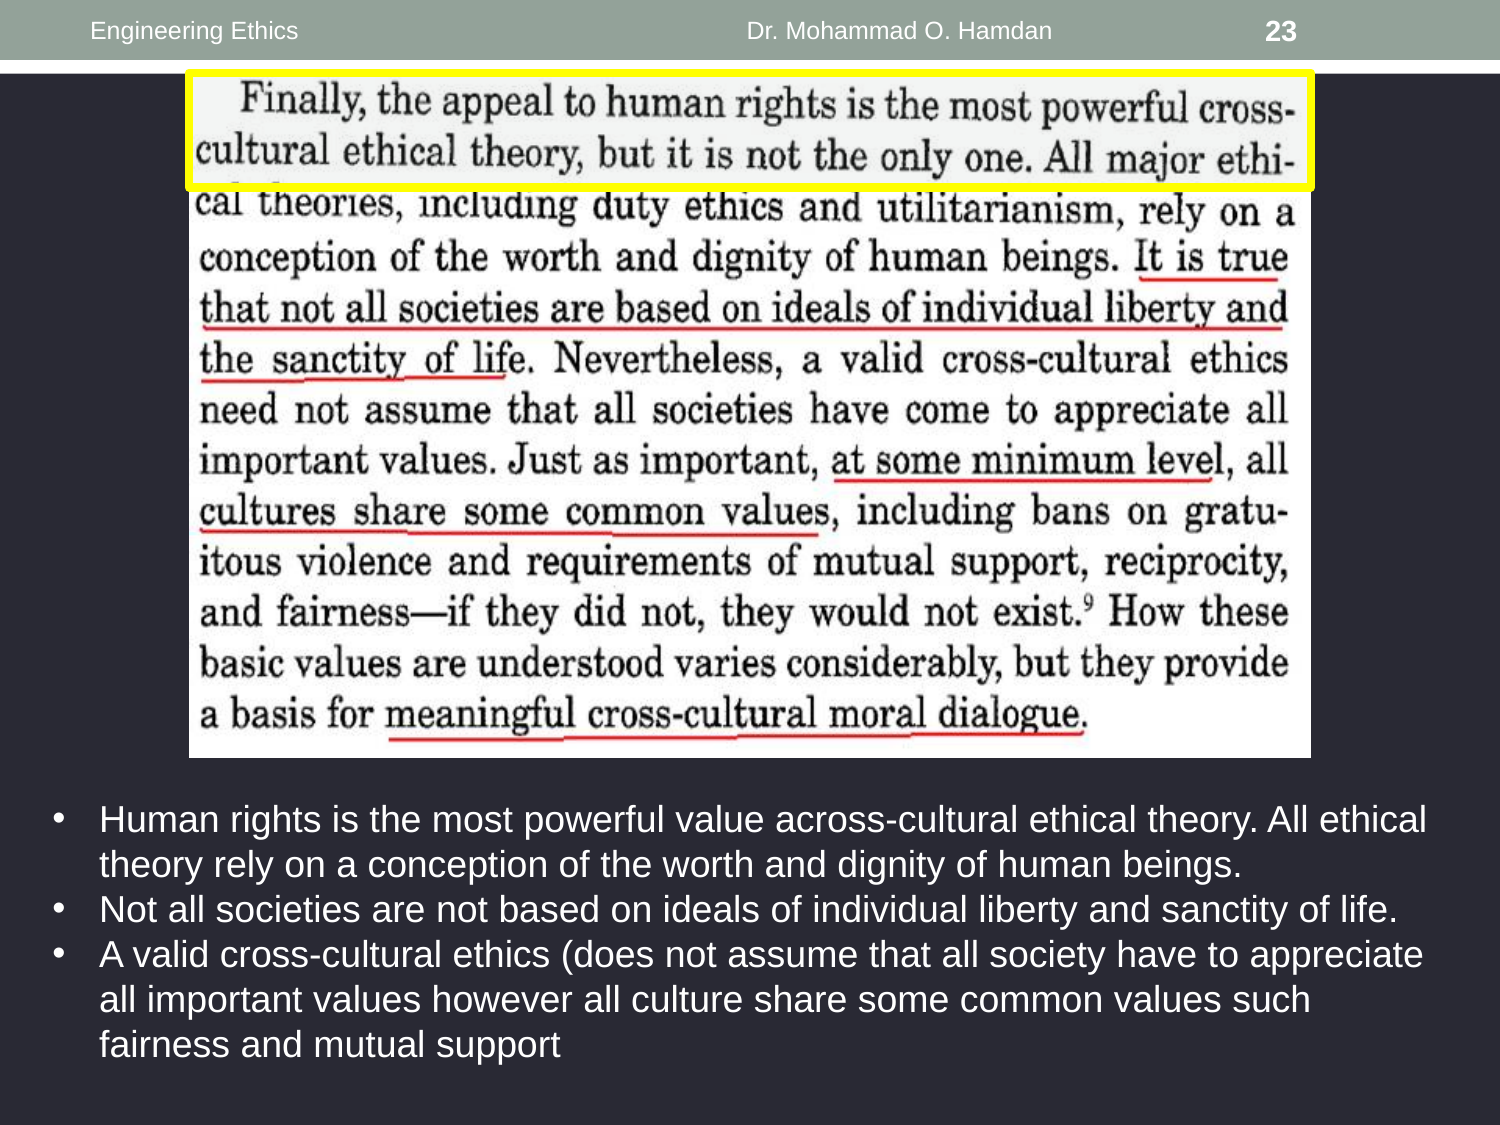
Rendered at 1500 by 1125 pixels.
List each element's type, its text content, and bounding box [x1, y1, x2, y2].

text_box Human rights is the most powerful value across-cultural ethical theory. All ethical theory rely on a conception of the worth and dignity of human beings. Not all societies are not based on ideals of individual liberty and sanctity of life. A valid cross-cultural ethics (does not assume that all society have to appreciate all important values however all culture share some common values such fairness and mutual support [37, 787, 1463, 1073]
slide_number 23 [1250, 3, 1425, 57]
picture [188, 72, 1312, 758]
slide_number Engineering Ethics [75, 3, 550, 57]
footer Dr. Mohammad O. Hamdan [562, 3, 1238, 57]
